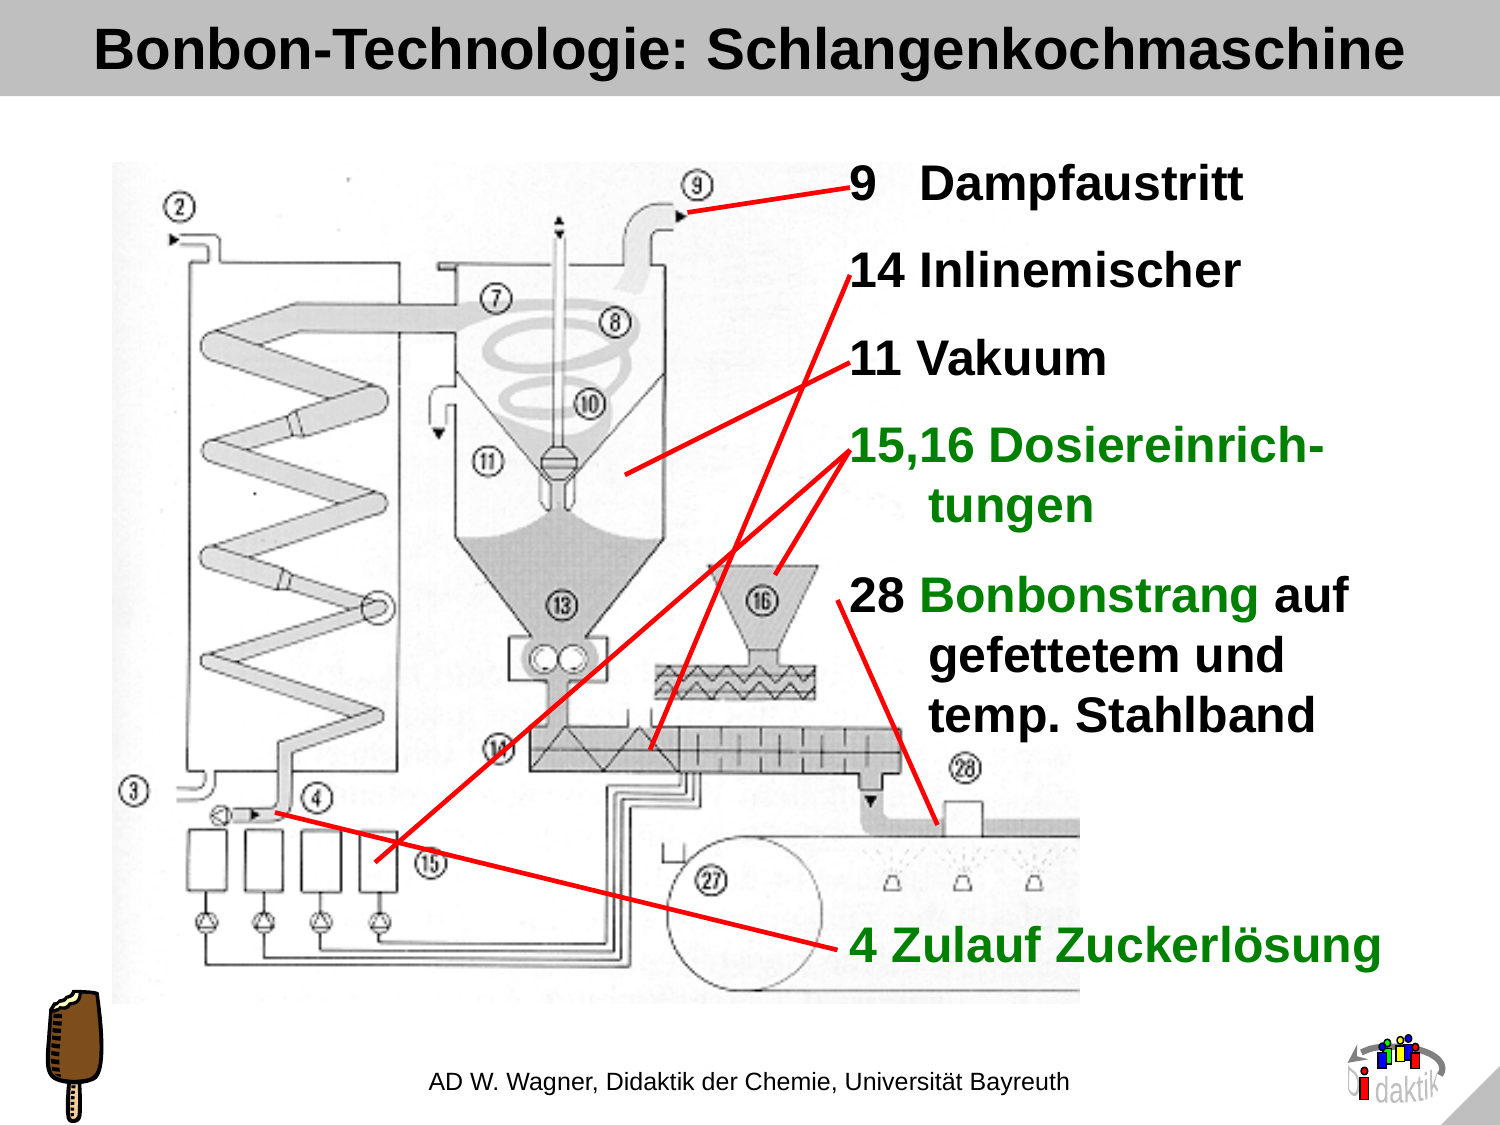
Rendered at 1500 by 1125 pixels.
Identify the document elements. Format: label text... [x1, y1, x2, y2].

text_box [687, 149, 1388, 213]
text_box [274, 812, 1388, 973]
picture [112, 162, 1080, 1004]
title Bonbon-Technologie: Schlangenkochmaschine [0, 0, 1500, 97]
text_box [1440, 1065, 1500, 1125]
footer AD W. Wagner, Didaktik der Chemie, Universität Bayreuth [312, 1042, 1188, 1118]
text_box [649, 237, 1388, 751]
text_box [624, 324, 644, 476]
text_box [374, 412, 1388, 863]
